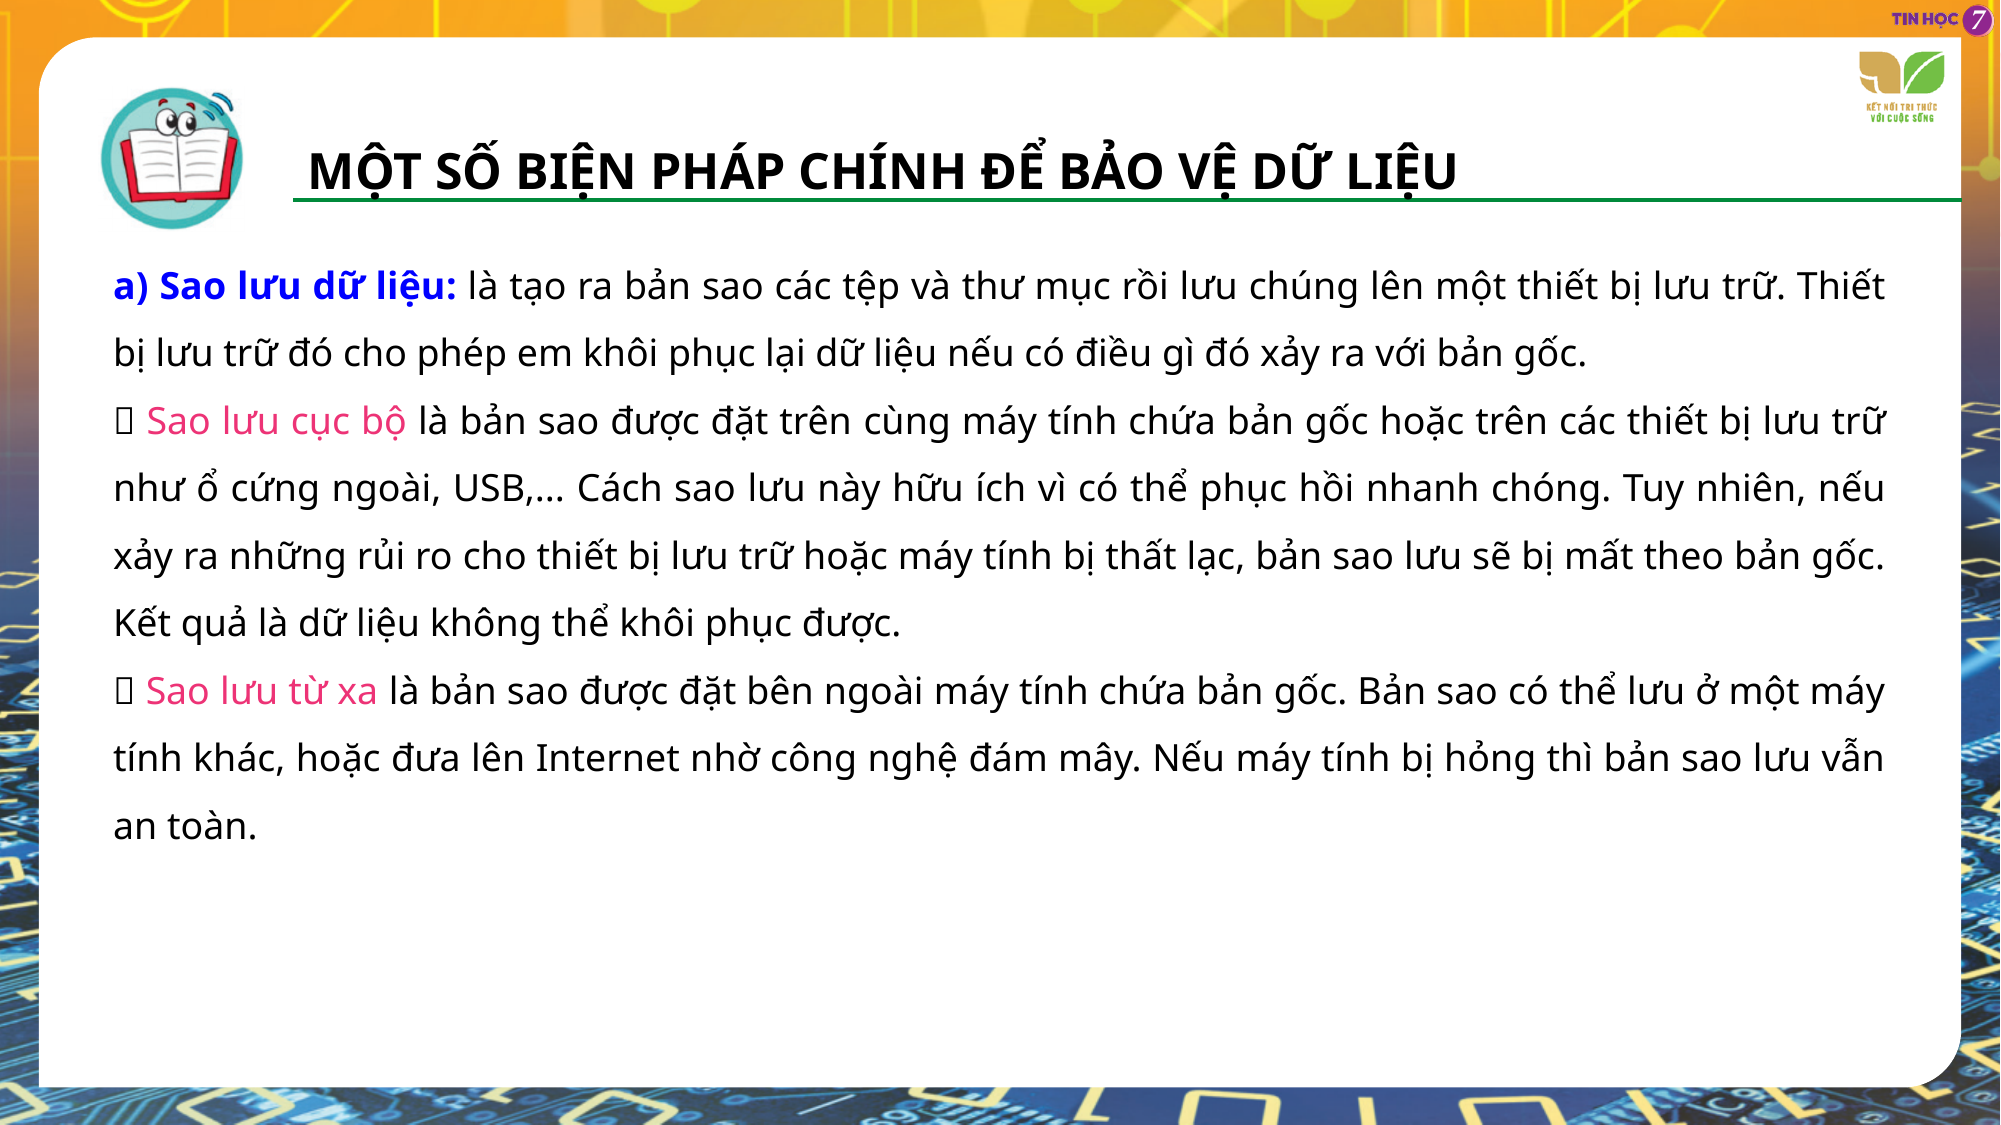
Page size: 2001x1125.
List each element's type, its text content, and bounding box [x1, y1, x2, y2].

picture [0, 0, 2001, 1125]
text_box a) Sao lưu dữ liệu: là tạo ra bản sao các tệp và thư mục rồi lưu chúng lên một thiết bị lưu trữ. Thiết bị lưu trữ đó cho phép em khôi phục lại dữ liệu nếu có điều gì đó xảy ra với bản gốc.  Sao lưu cục bộ là bản sao được đặt trên cùng máy tính chứa bản gốc hoặc trên các thiết bị lưu trữ như ổ cứng ngoài, USB,... Cách sao lưu này hữu ích vì có thể phục hồi nhanh chóng. Tuy nhiên, nếu xảy ra những rủi ro cho thiết bị lưu trữ hoặc máy tính bị thất lạc, bản sao lưu sẽ bị mất theo bản gốc. Kết quả là dữ liệu không thể khôi phục được.  Sao lưu từ xa là bản sao được đặt bên ngoài máy tính chứa bản gốc. Bản sao có thể lưu ở một máy tính khác, hoặc đưa lên Internet nhờ công nghệ đám mây. Nếu máy tính bị hỏng thì bản sao lưu vẫn an toàn. [98, 231, 1902, 855]
text_box MỘT SỐ BIỆN PHÁP CHÍNH ĐỂ BẢO VỆ DỮ LIỆU [293, 102, 1557, 199]
text_box MỘT SỐ BIỆN PHÁP CHÍNH ĐỂ BẢO VỆ DỮ LIỆU [293, 200, 1557, 208]
